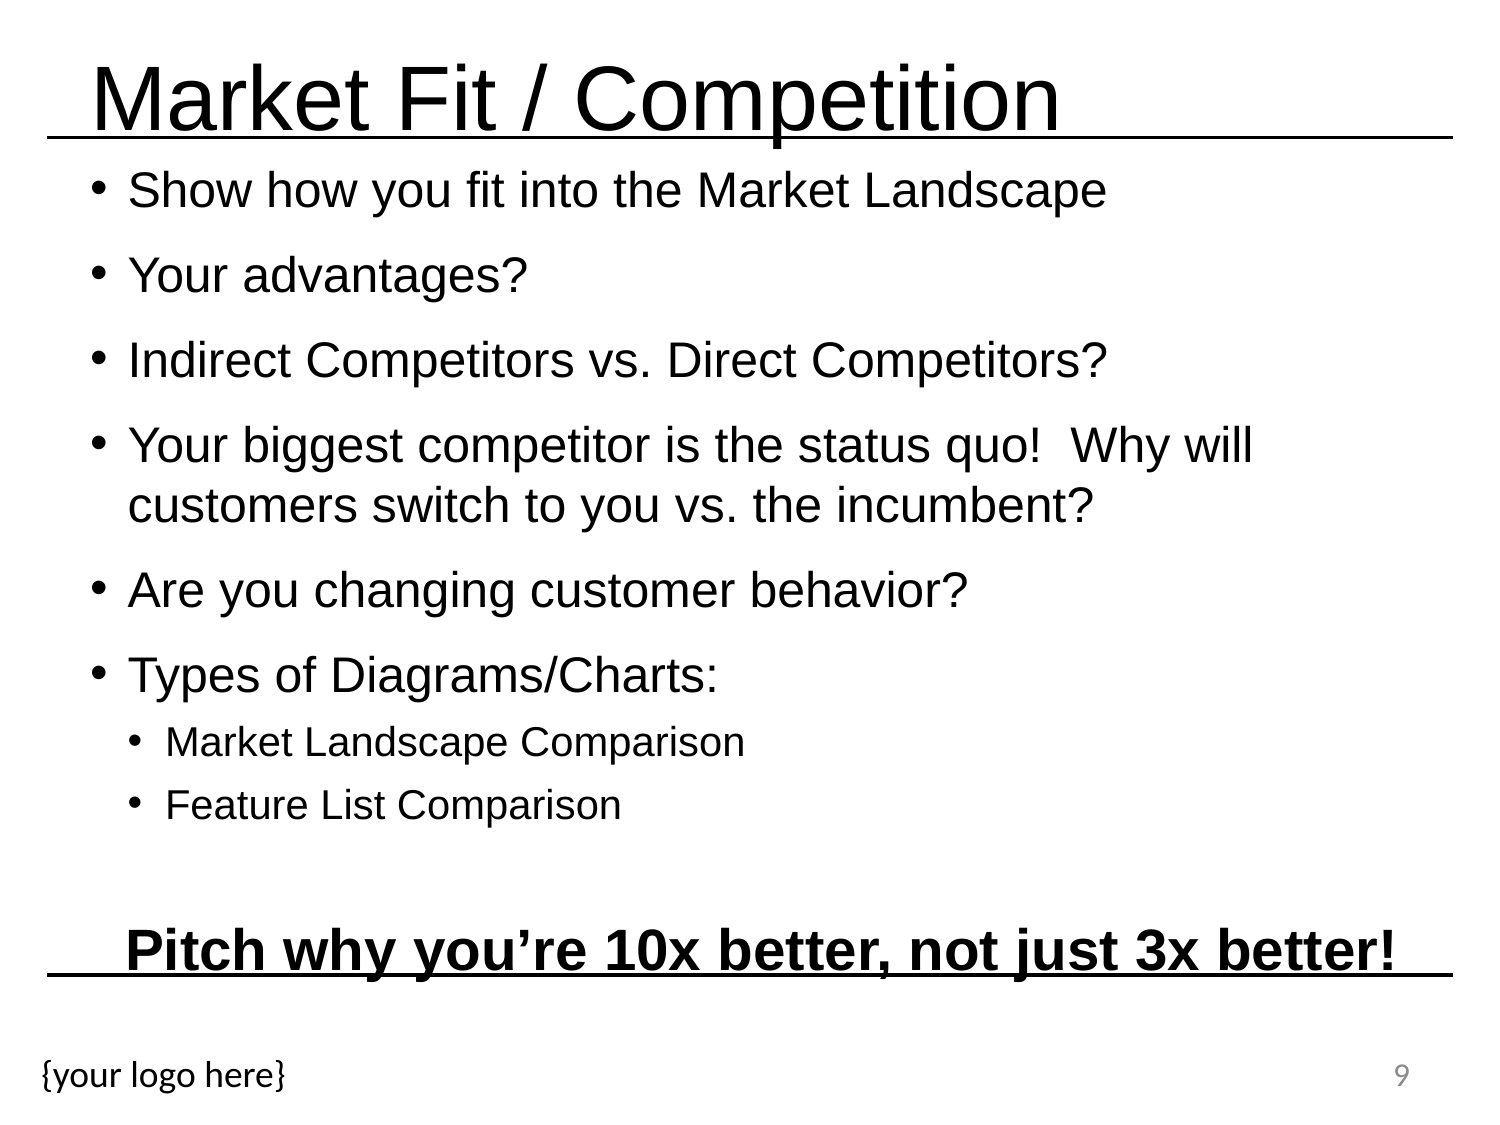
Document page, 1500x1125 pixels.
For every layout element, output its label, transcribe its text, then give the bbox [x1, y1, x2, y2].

title Market Fit / Competition [75, 0, 1425, 149]
list Show how you fit into the Market Landscape Your advantages? Indirect Competitors vs. Direct Competitors? Your biggest competitor is the status quo! Why will customers switch to you vs. the incumbent? Are you changing customer behavior? Types of Diagrams/Charts: Market Landscape Comparison Feature List Comparison Pitch why you’re 10x better, not just 3x better! [75, 149, 1450, 975]
slide_number 9 [1074, 1042, 1425, 1103]
